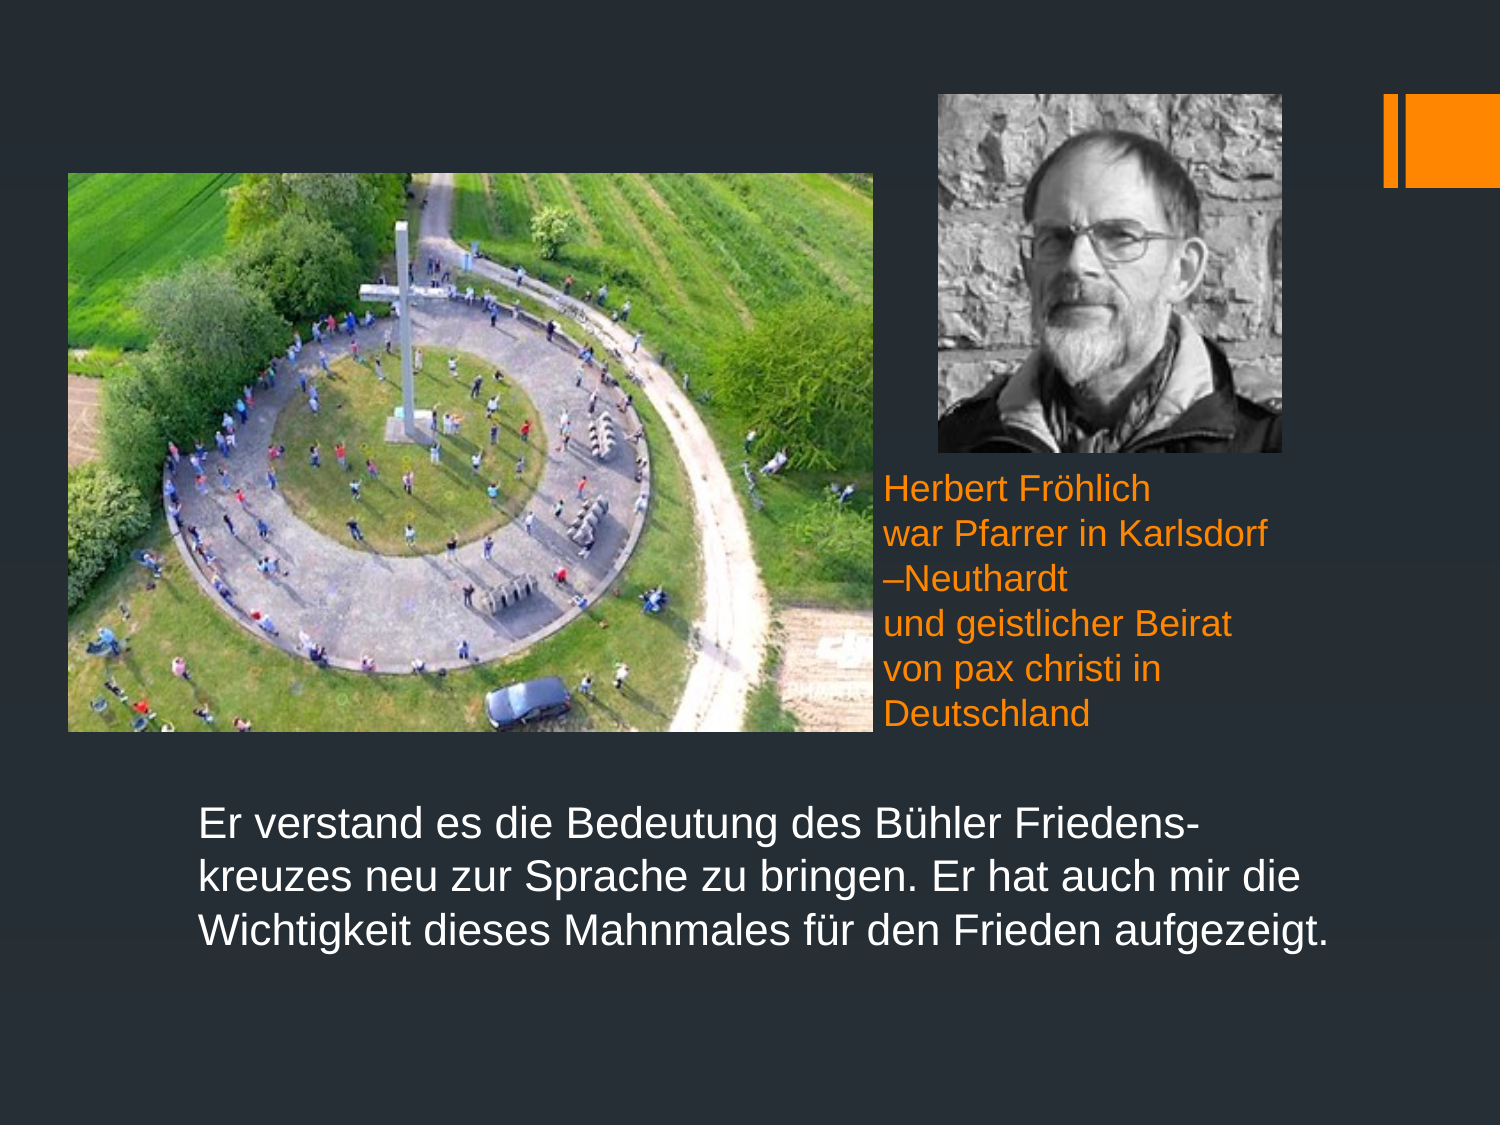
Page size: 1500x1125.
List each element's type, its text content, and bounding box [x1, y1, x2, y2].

subtitle Er verstand es die Bedeutung des Bühler Friedens-kreuzes neu zur Sprache zu bringen. Er hat auch mir die Wichtigkeit dieses Mahnmales für den Frieden aufgezeigt. [183, 786, 1362, 1013]
picture [938, 93, 1283, 454]
picture [68, 173, 874, 733]
title Herbert Fröhlich war Pfarrer in Karlsdorf –Neuthardt und geistlicher Beirat von pax christi in Deutschland [868, 397, 1294, 786]
